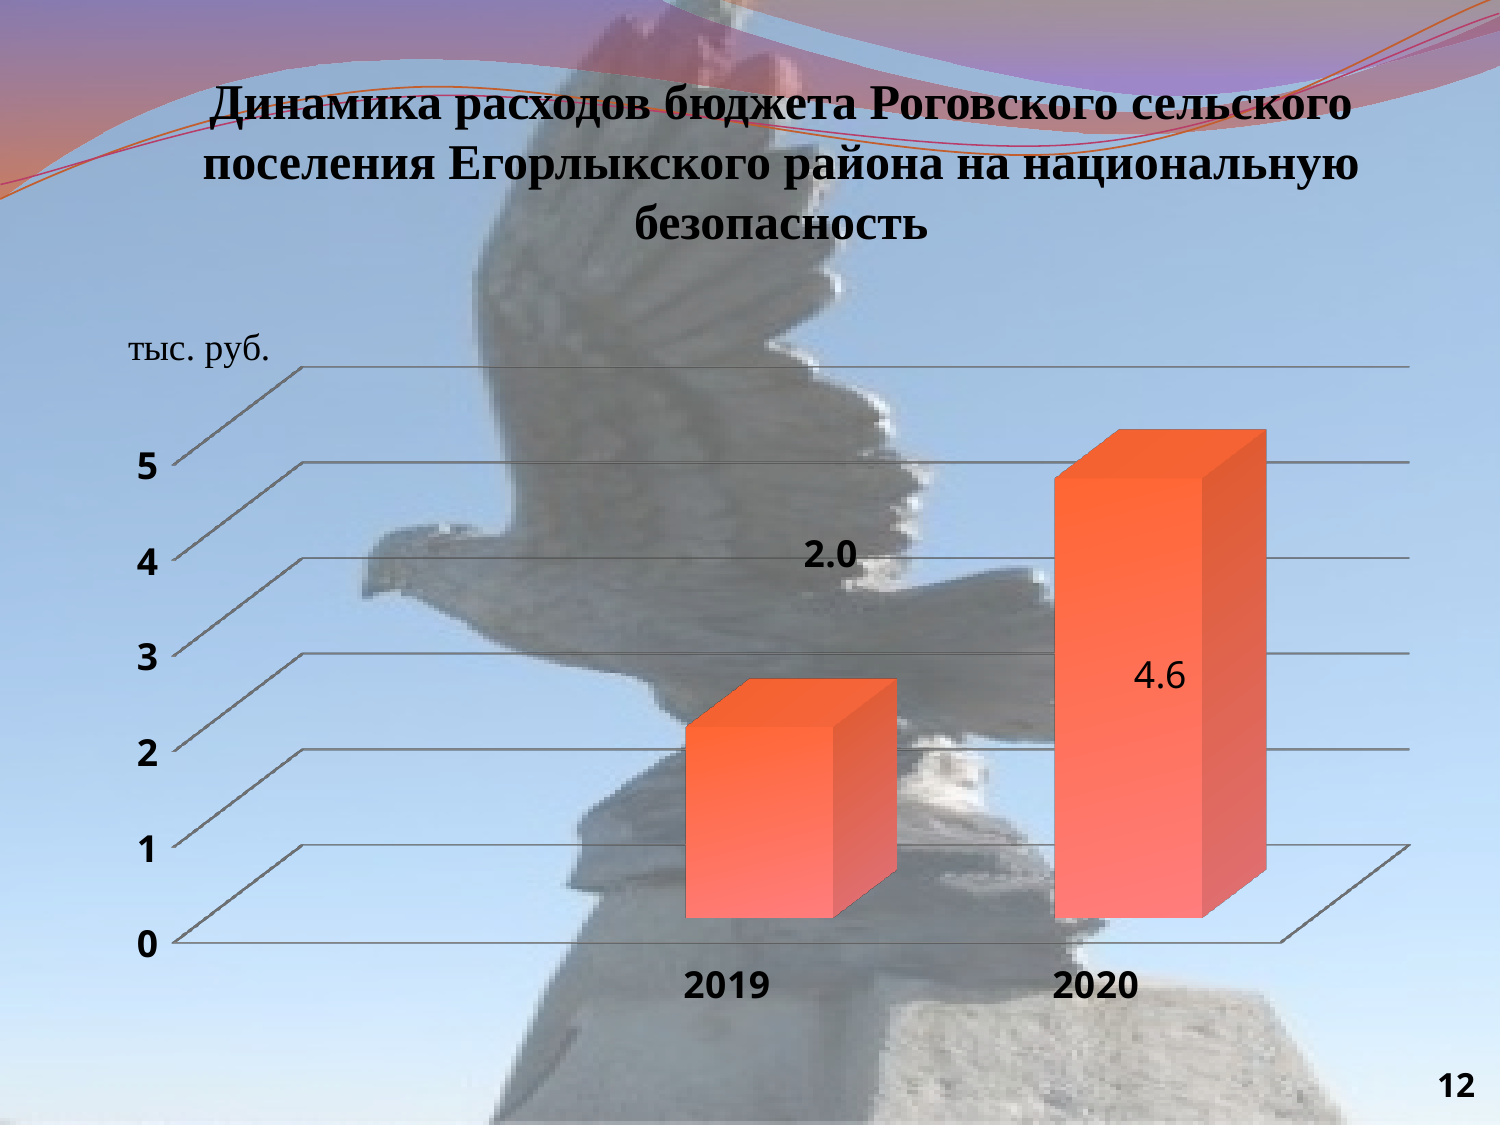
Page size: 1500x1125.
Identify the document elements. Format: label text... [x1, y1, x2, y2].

slide_number 12 [1350, 1050, 1475, 1110]
chart [50, 273, 1457, 1035]
text_box Динамика расходов бюджета Роговского сельского поселения Егорлыкского района на национальную безопасность [137, 62, 1425, 258]
